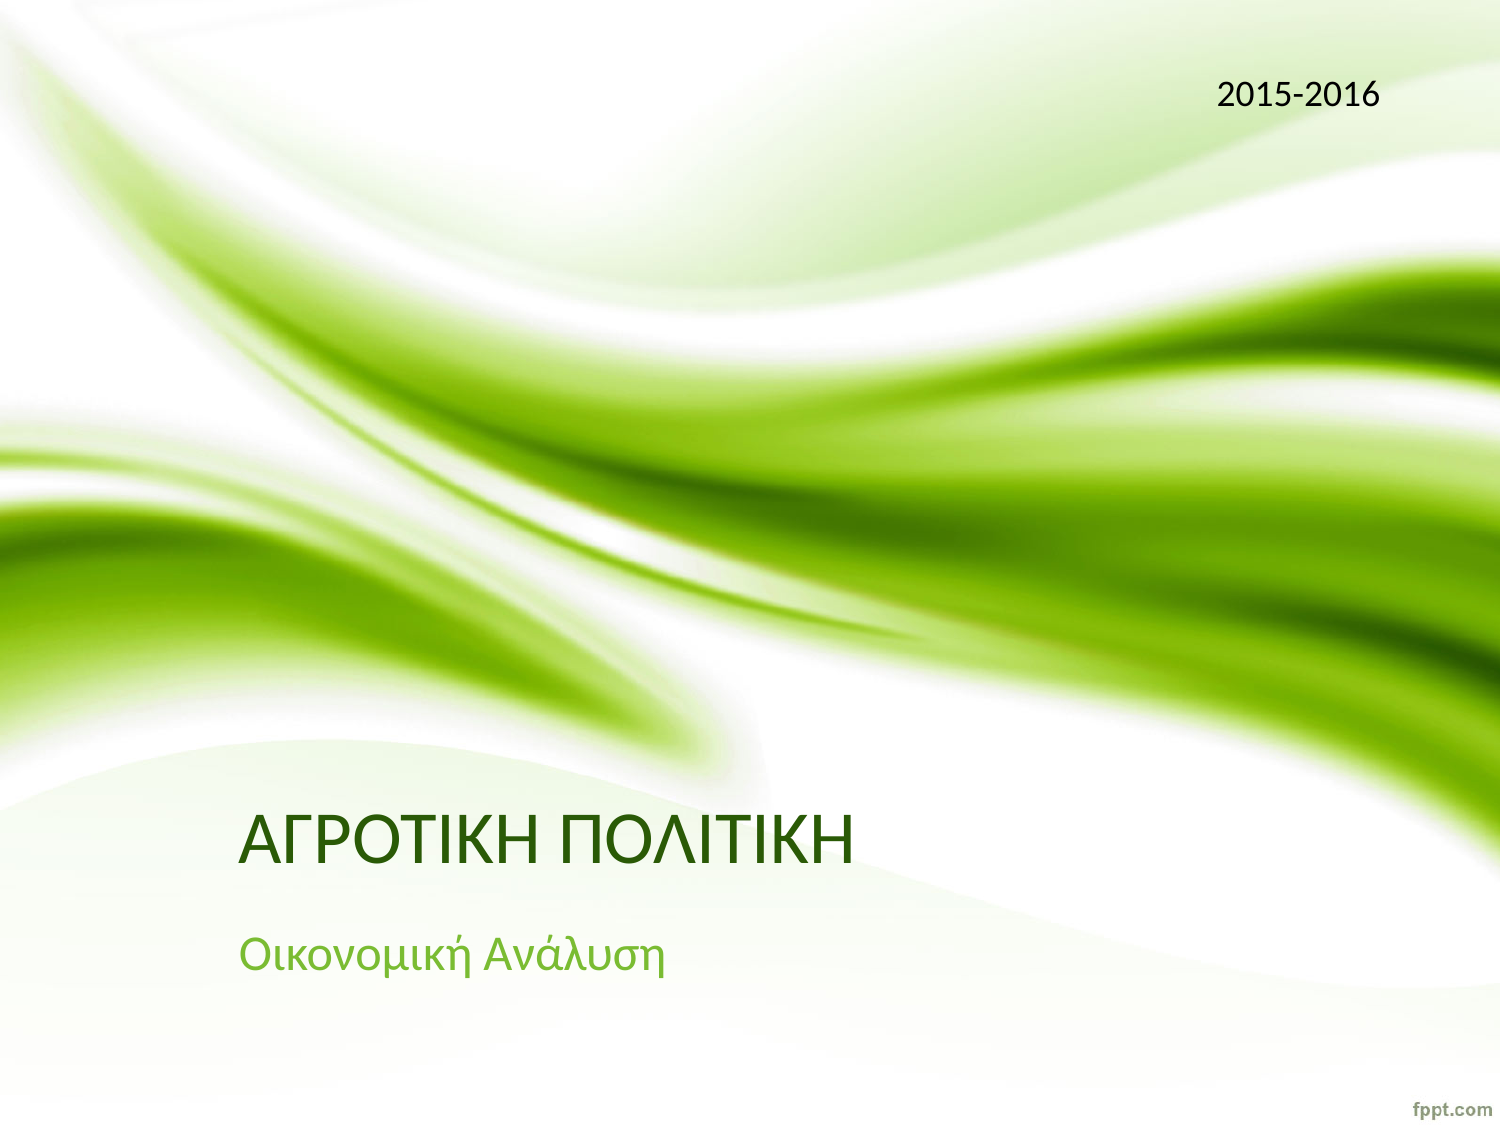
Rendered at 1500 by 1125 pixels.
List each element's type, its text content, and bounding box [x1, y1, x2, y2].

title ΑΓΡΟΤΙΚΗ ΠΟΛΙΤΙΚΗ [223, 762, 1427, 904]
text_box 2015-2016 [1201, 61, 1396, 122]
picture [0, 0, 1500, 1125]
subtitle Οικονομική Ανάλυση [223, 913, 1427, 989]
